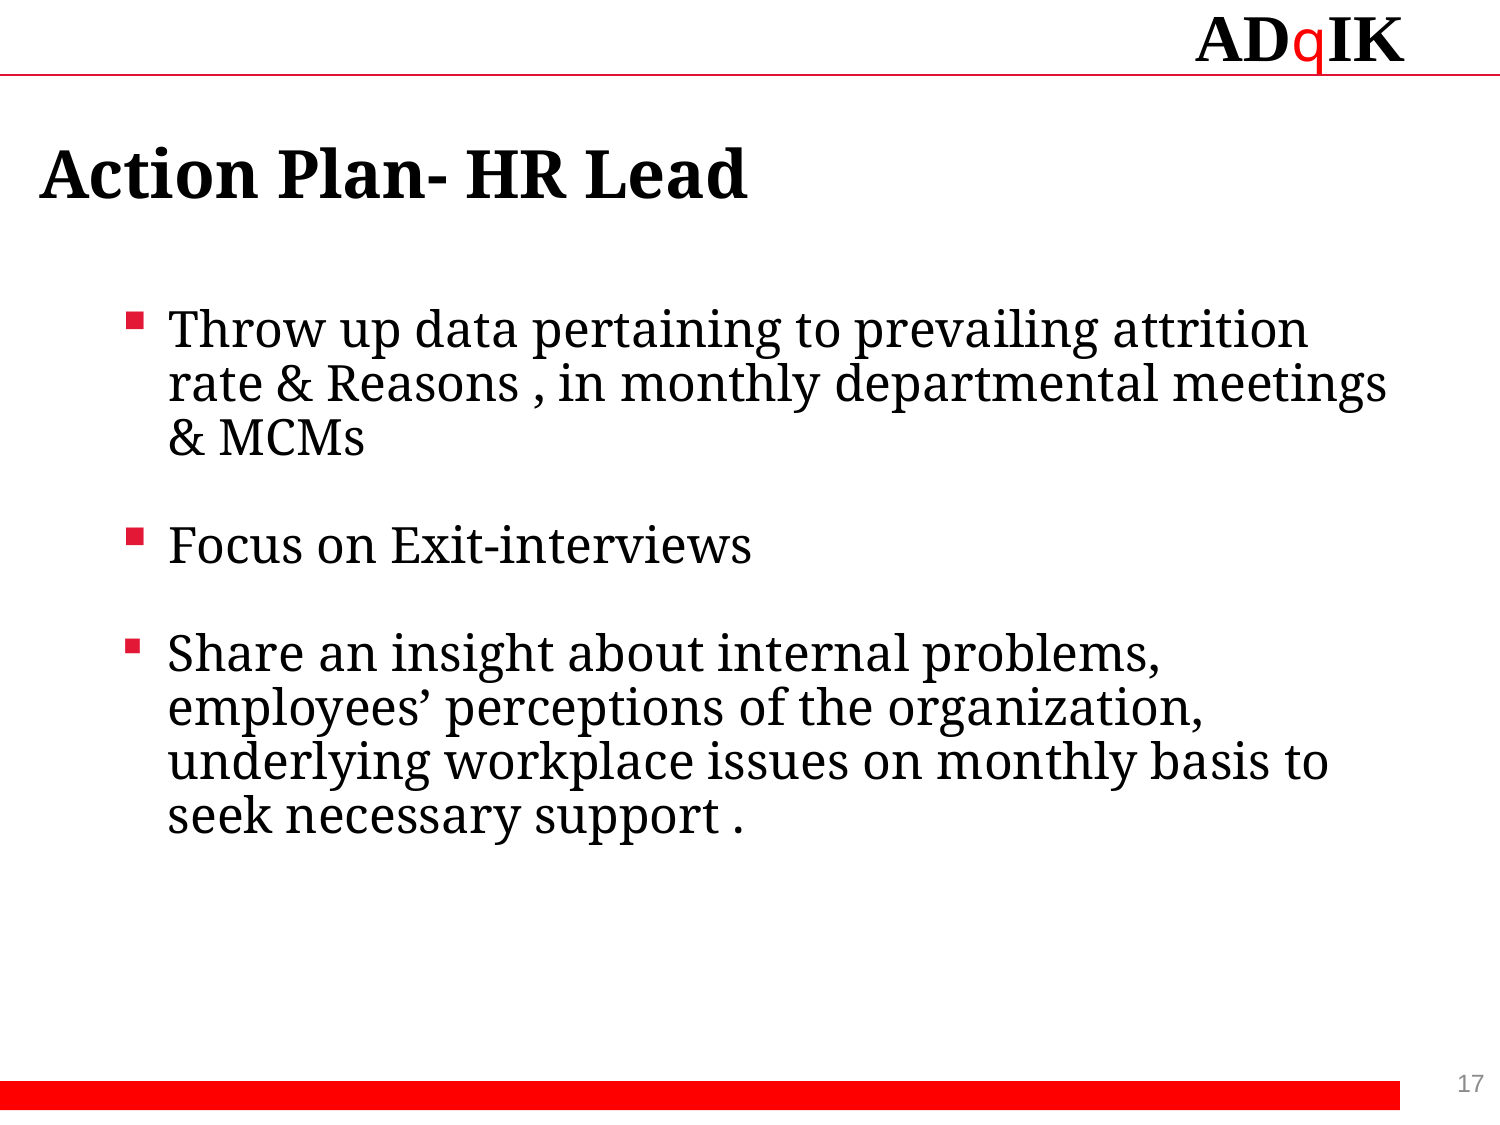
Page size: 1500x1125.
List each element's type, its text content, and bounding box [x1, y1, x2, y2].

text_box Throw up data pertaining to prevailing attrition rate & Reasons , in monthly departmental meetings & MCMs Focus on Exit-interviews Share an insight about internal problems, employees’ perceptions of the organization, underlying workplace issues on monthly basis to seek necessary support . [106, 297, 1419, 1047]
text_box Action Plan- HR Lead [24, 124, 1500, 275]
slide_number 17 [1187, 1044, 1500, 1120]
